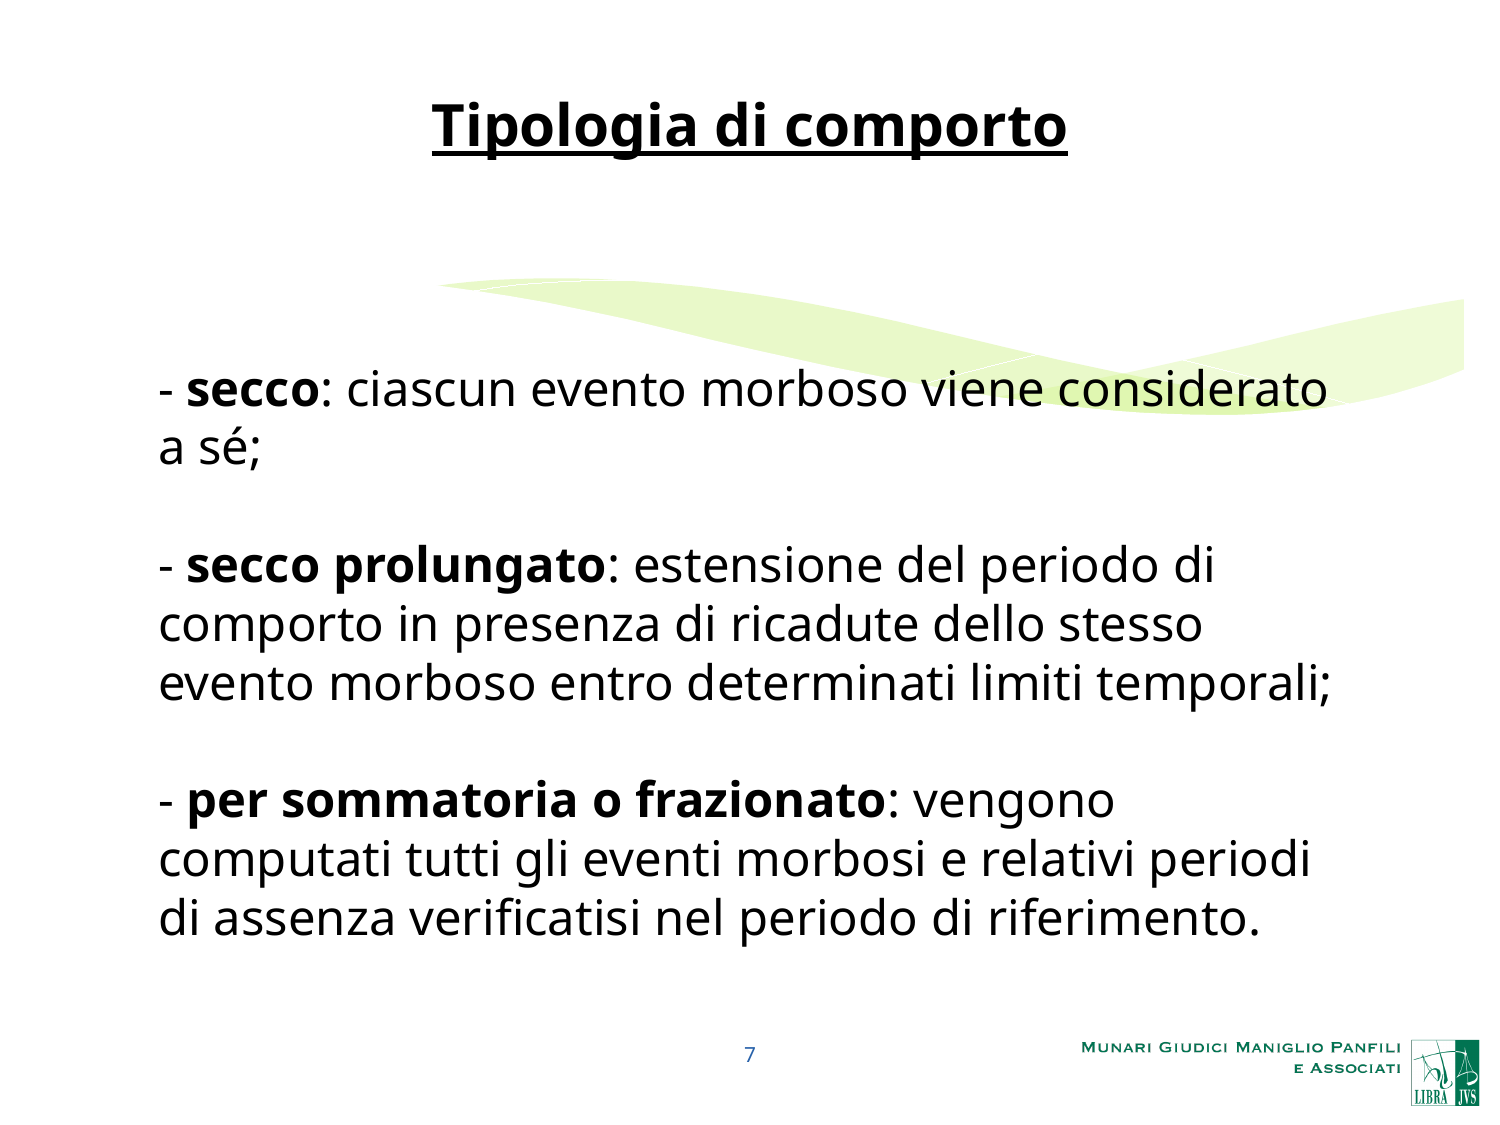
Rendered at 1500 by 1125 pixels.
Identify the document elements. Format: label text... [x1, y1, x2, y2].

slide_number 6 [654, 1025, 846, 1086]
picture [1080, 987, 1500, 1107]
list - secco: ciascun evento morboso viene considerato a sé; - secco prolungato: estensione del periodo di comporto in presenza di ricadute dello stesso evento morboso entro determinati limiti temporali; - per sommatoria o frazionato: vengono computati tutti gli eventi morbosi e relativi periodi di assenza verificatisi nel periodo di riferimento. [143, 290, 1359, 1005]
title Tipologia di comporto [75, 55, 1425, 261]
